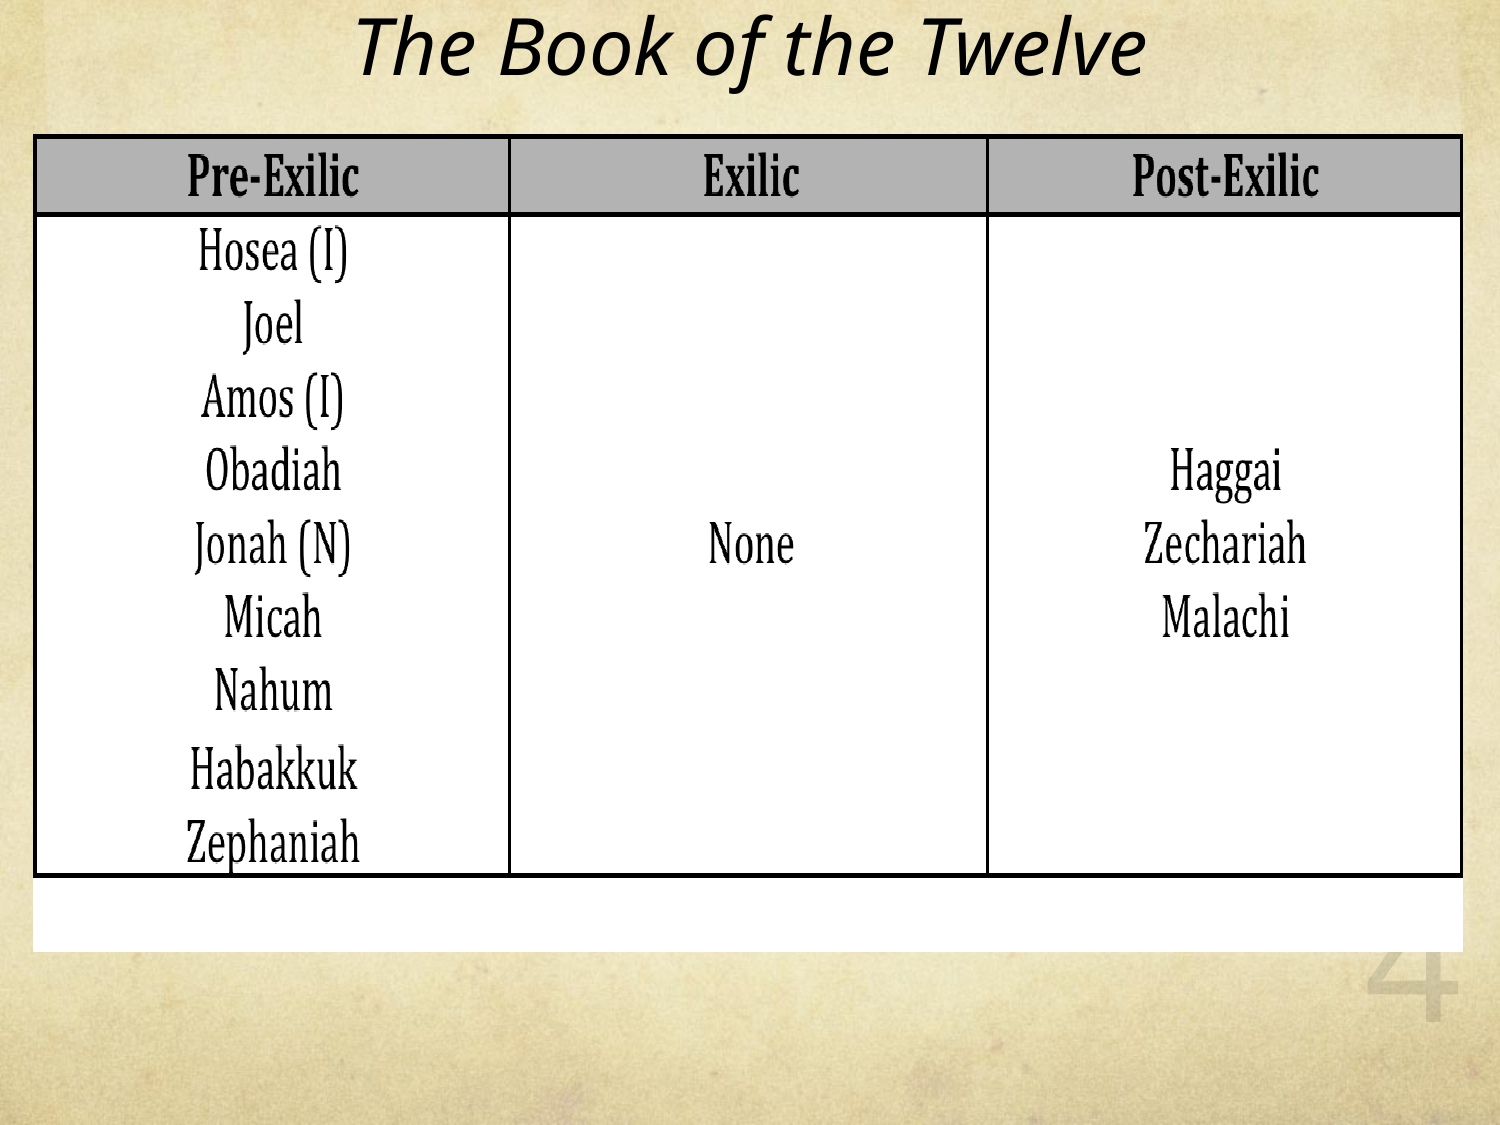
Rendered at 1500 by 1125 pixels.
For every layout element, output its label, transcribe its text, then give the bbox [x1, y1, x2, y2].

picture [0, 94, 1500, 1125]
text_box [33, 133, 1464, 952]
slide_number 4 [1233, 898, 1478, 1038]
title The Book of the Twelve [0, 0, 1500, 94]
